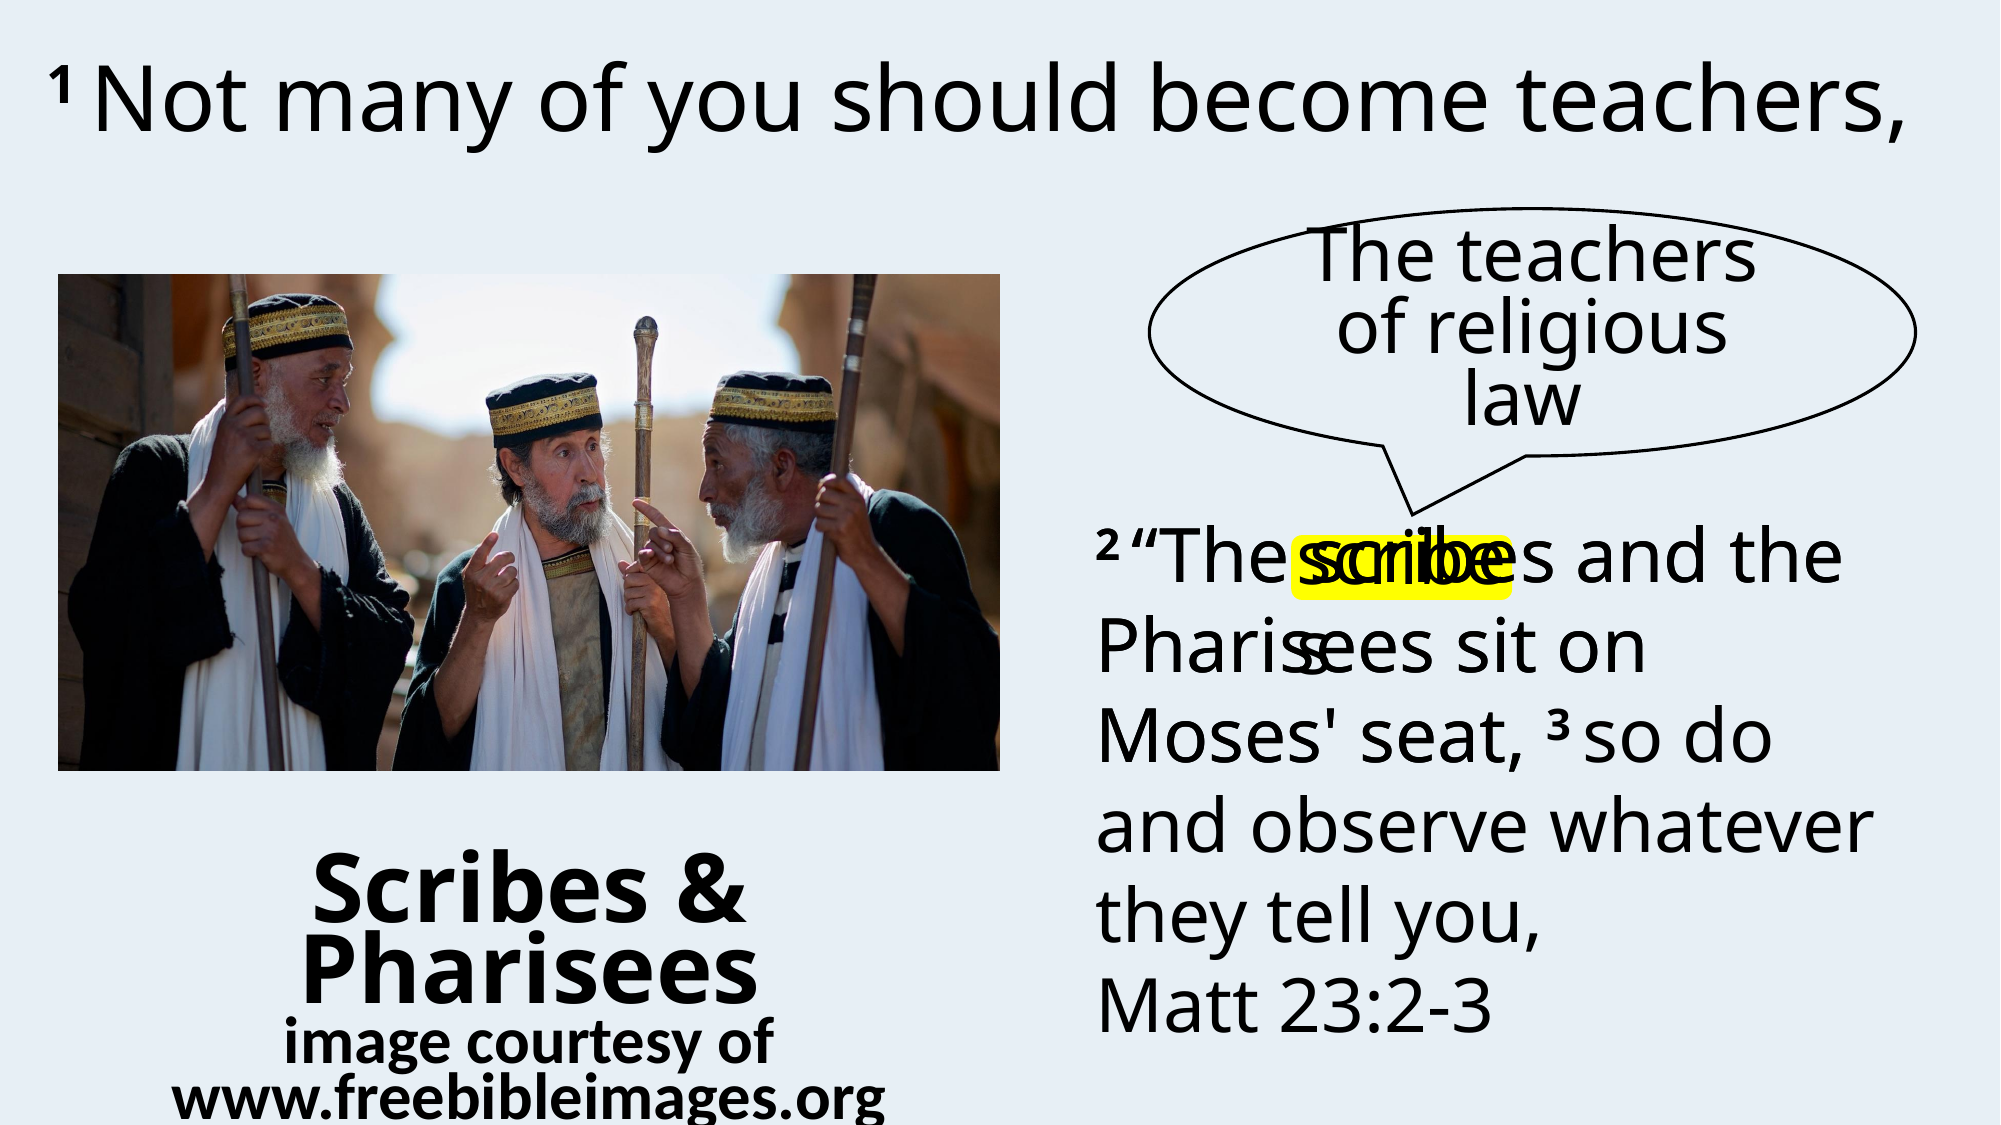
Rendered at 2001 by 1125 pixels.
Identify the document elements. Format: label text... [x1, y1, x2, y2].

text_box 2 “The scribes and the Pharisees sit on Moses' seat, 3 so do and observe whatever they tell you, Matt 23:2-3 [1080, 500, 1916, 1056]
text_box scribes [1281, 501, 1550, 697]
text_box 1 Not many of you should become teachers, [31, 32, 1978, 157]
text_box The teachers of religious law [1147, 207, 1918, 500]
picture [58, 273, 1001, 771]
text_box Scribes & Pharisees image courtesy of www.freebibleimages.org [58, 850, 1000, 1125]
